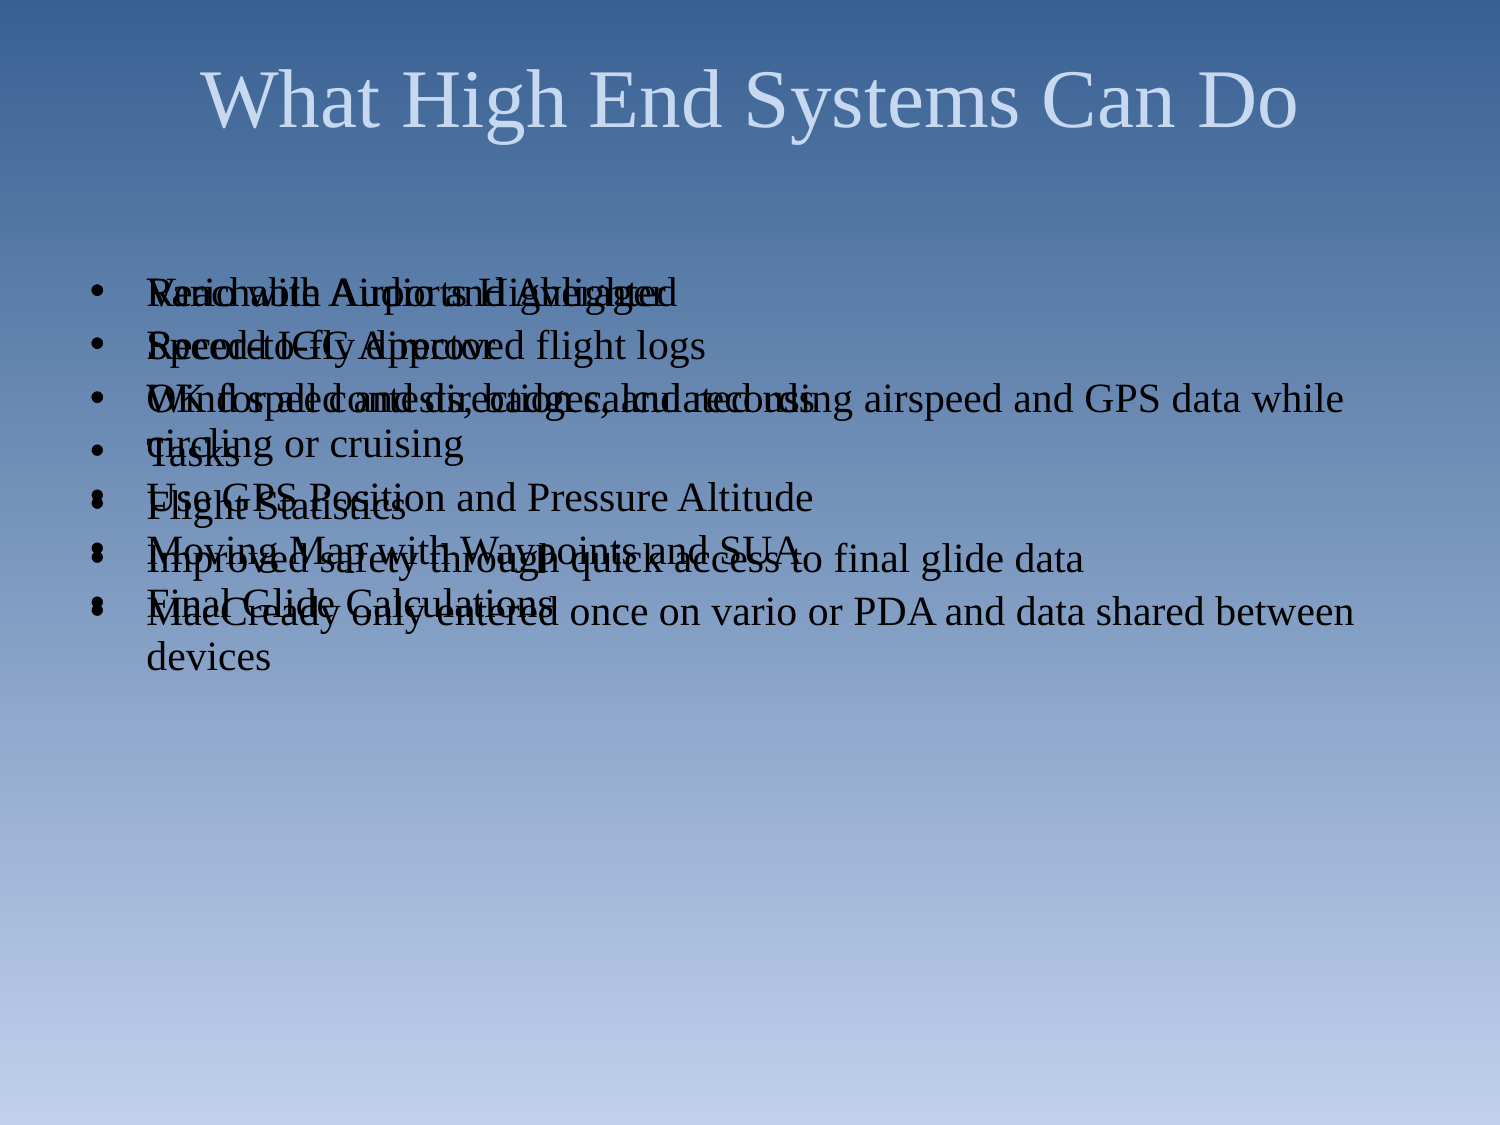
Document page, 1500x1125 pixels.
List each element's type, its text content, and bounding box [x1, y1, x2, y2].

list Reachable Airports Highlighted Record IGC Approved flight logs OK for all contests, badges, and records Tasks Flight Statistics Improved safety through quick access to final glide data MacCready only entered once on vario or PDA and data shared between devices [75, 262, 1425, 1005]
title What High End Systems Can Do [75, 0, 1425, 188]
